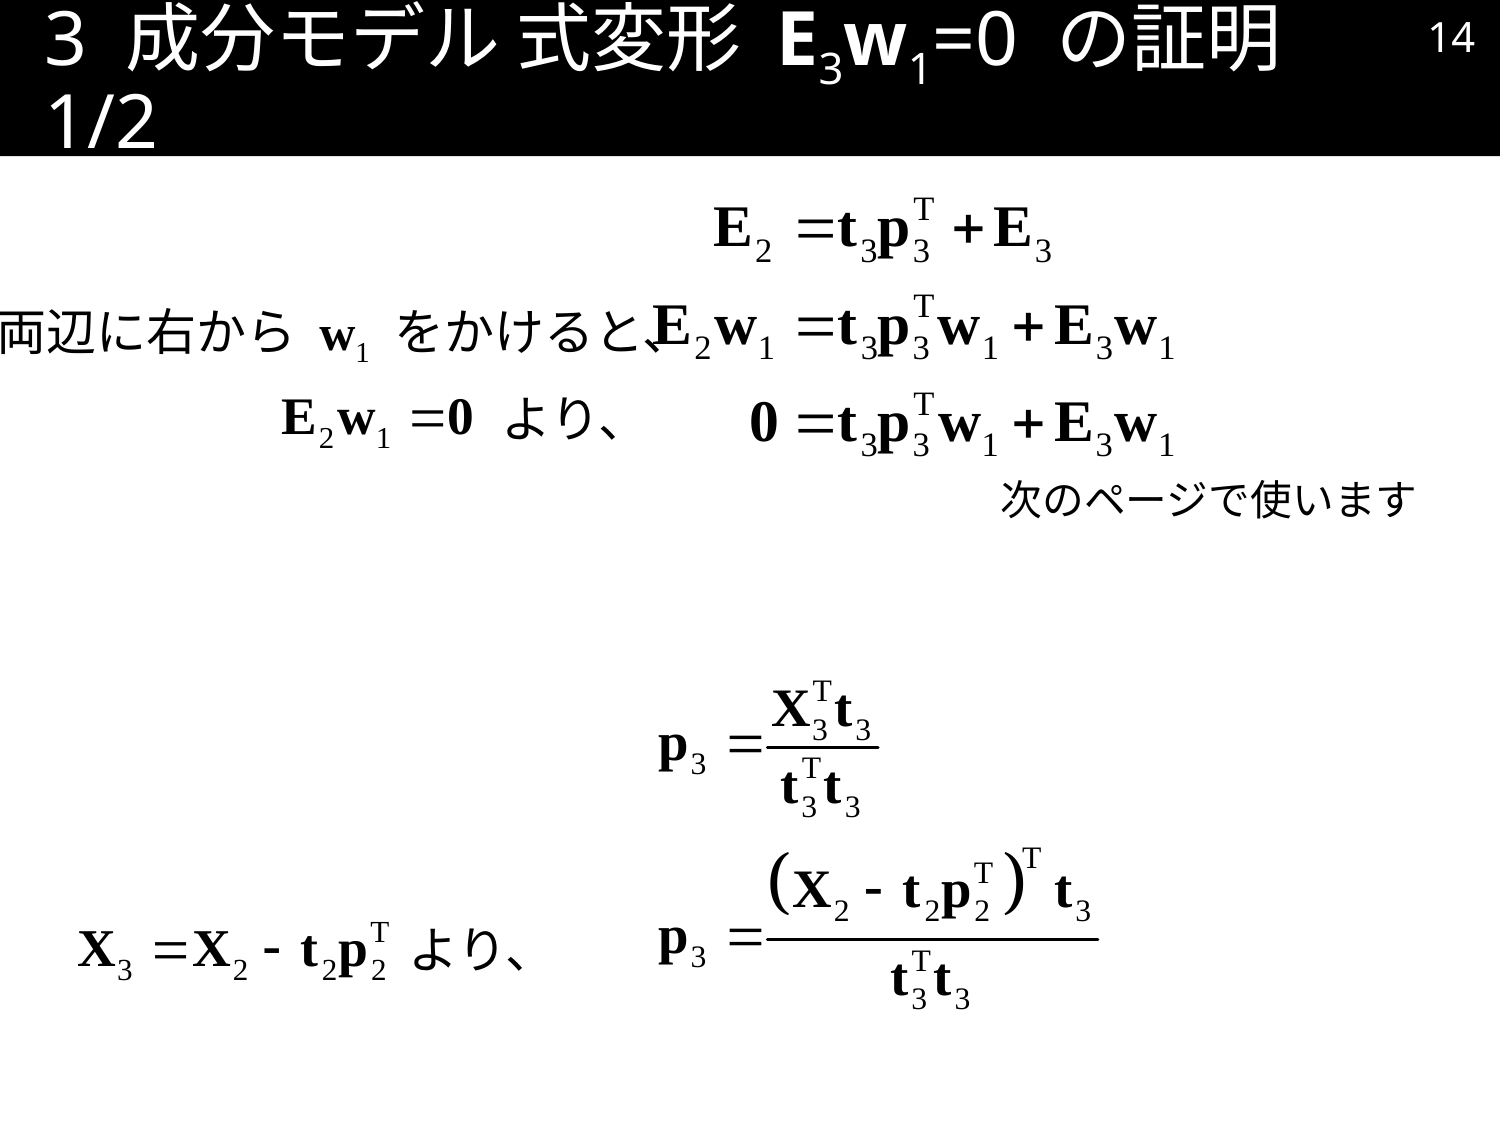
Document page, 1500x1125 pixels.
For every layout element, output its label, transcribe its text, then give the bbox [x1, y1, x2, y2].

text_box 両辺に右から w1 をかけると、 [0, 293, 644, 370]
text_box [274, 382, 484, 462]
text_box より、 [400, 917, 571, 987]
title 3 成分モデル 式変形 E3w1=0 の証明 1/2 [29, 30, 1425, 128]
text_box 次のページで使います [985, 472, 1433, 532]
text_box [652, 668, 1109, 1020]
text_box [68, 908, 400, 993]
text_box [644, 182, 1187, 472]
text_box より、 [486, 387, 644, 457]
slide_number 13 [1389, 6, 1491, 72]
